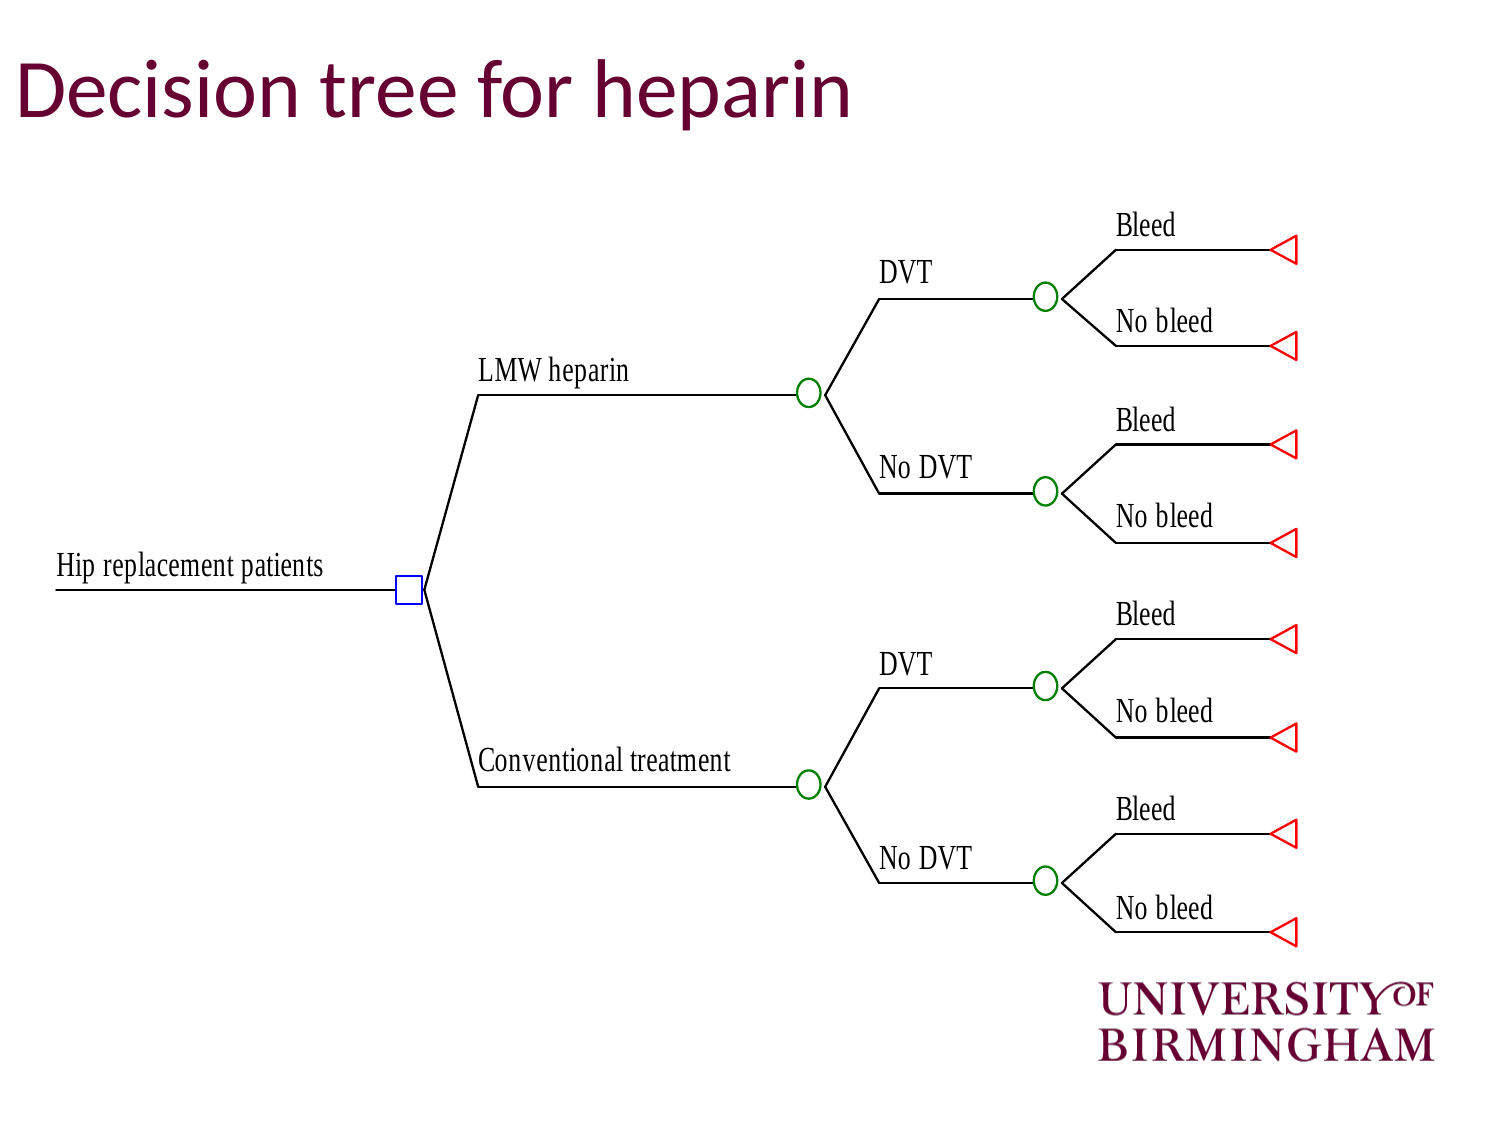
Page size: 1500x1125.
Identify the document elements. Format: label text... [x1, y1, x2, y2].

picture [1033, 917, 1500, 1125]
title Decision tree for heparin [0, 0, 910, 147]
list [0, 148, 1353, 1036]
